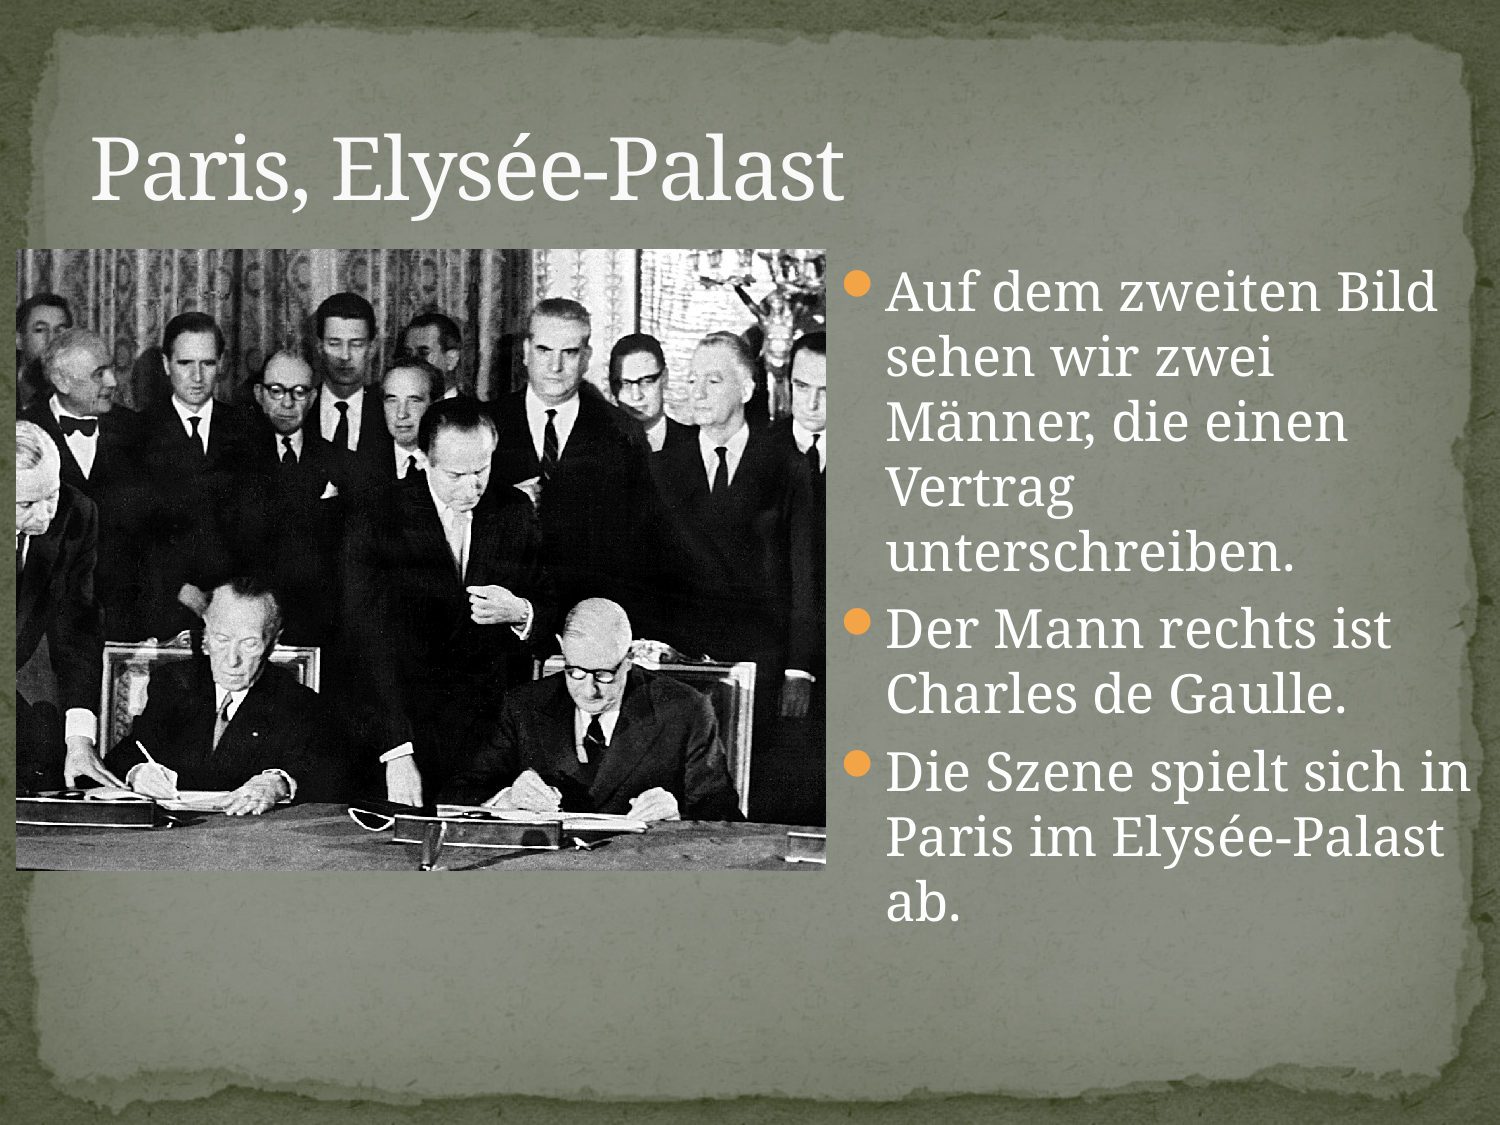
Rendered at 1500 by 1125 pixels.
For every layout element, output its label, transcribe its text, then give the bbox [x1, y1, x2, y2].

list Auf dem zweiten Bild sehen wir zwei Männer, die einen Vertrag unterschreiben. Der Mann rechts ist Charles de Gaulle. Die Szene spielt sich in Paris im Elysée-Palast ab. [825, 249, 1500, 1000]
picture [16, 249, 826, 871]
title Paris, Elysée-Palast [74, 24, 1425, 225]
